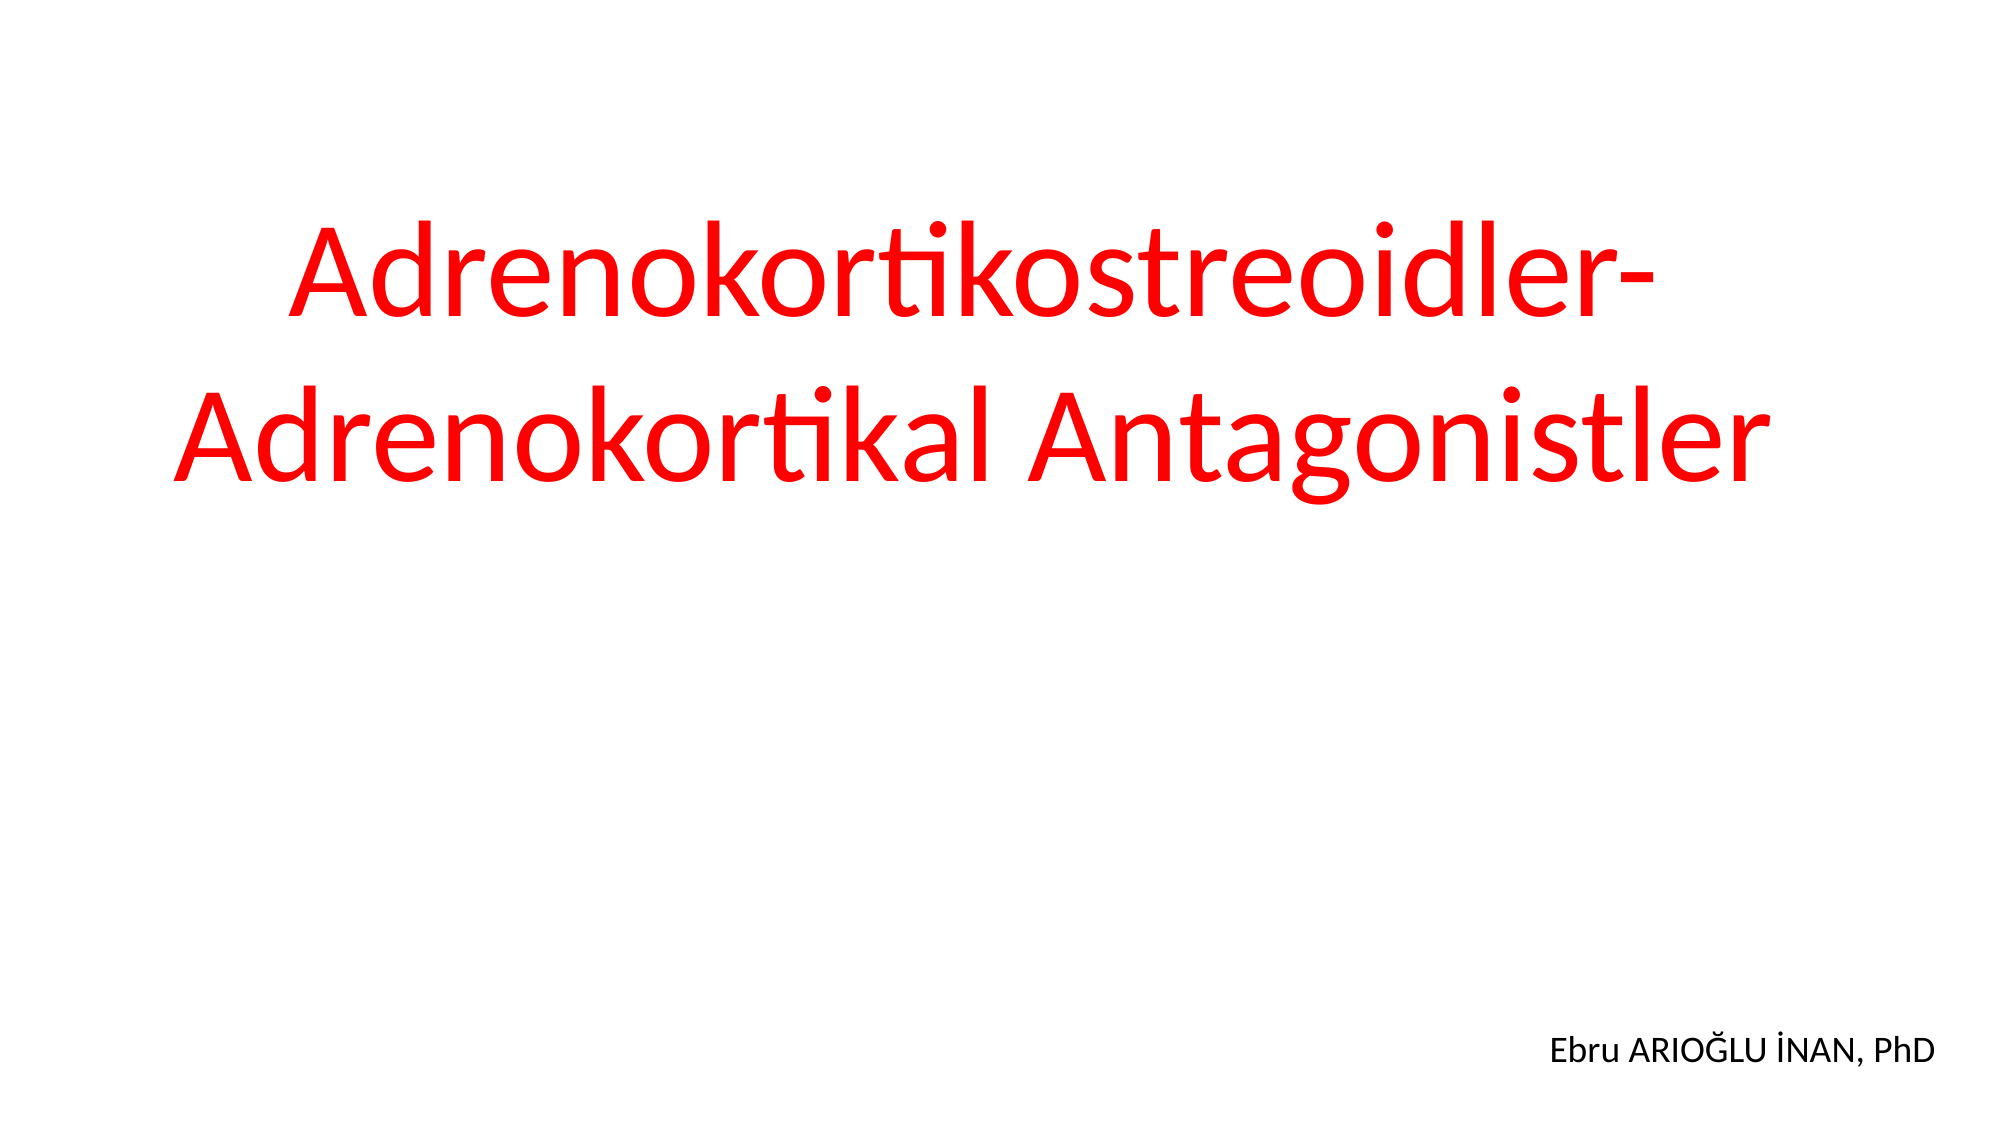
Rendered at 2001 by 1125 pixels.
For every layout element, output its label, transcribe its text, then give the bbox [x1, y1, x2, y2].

title Adrenokortikostreoidler- Adrenokortikal Antagonistler [91, 70, 1858, 617]
text_box Ebru ARIOĞLU İNAN, PhD [1534, 1017, 1951, 1078]
